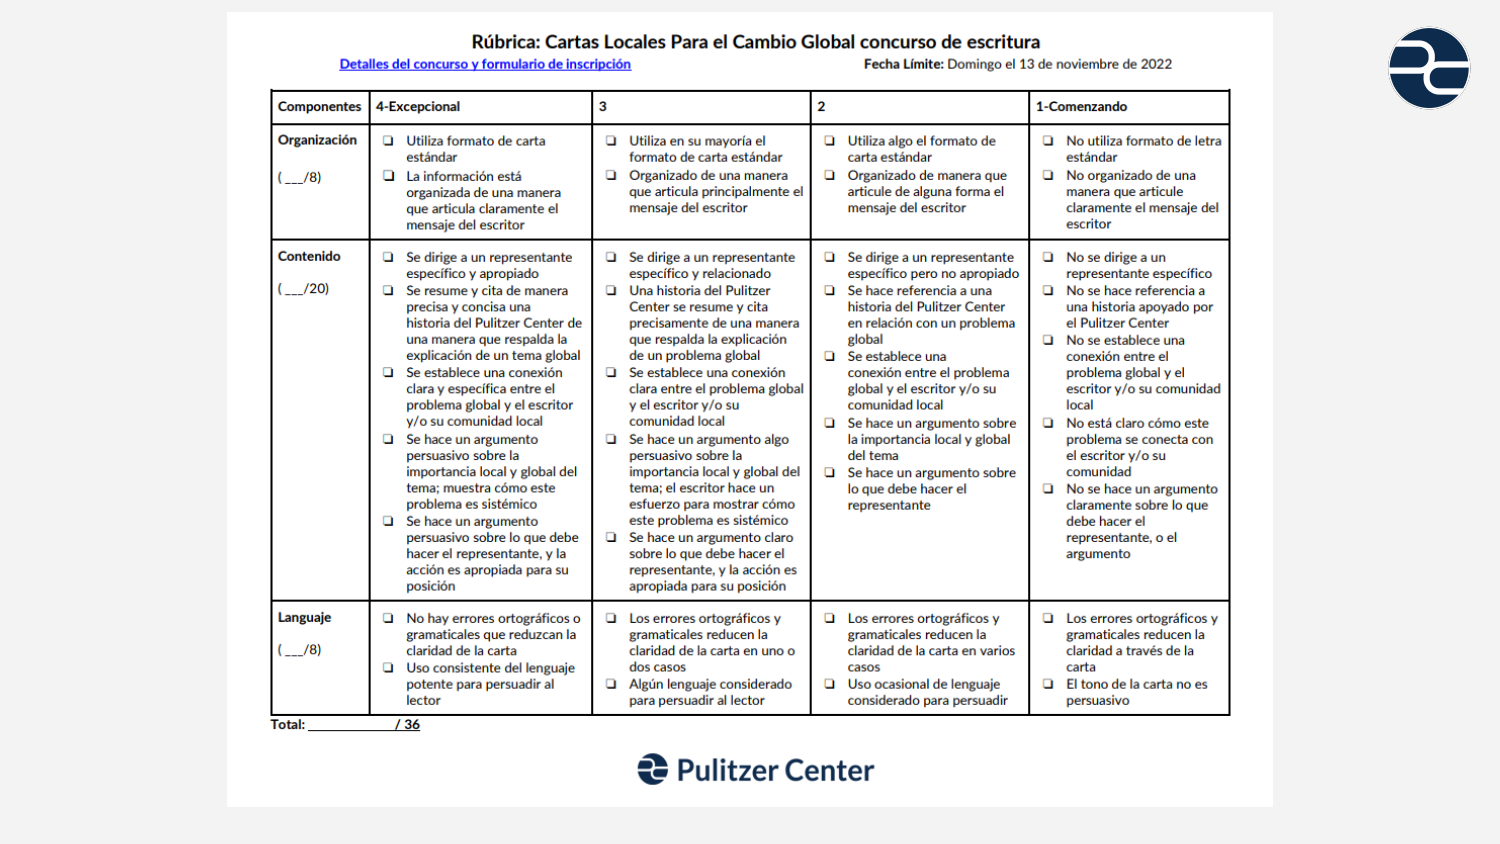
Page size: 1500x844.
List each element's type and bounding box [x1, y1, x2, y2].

picture [1384, 22, 1476, 114]
picture [227, 12, 1273, 807]
